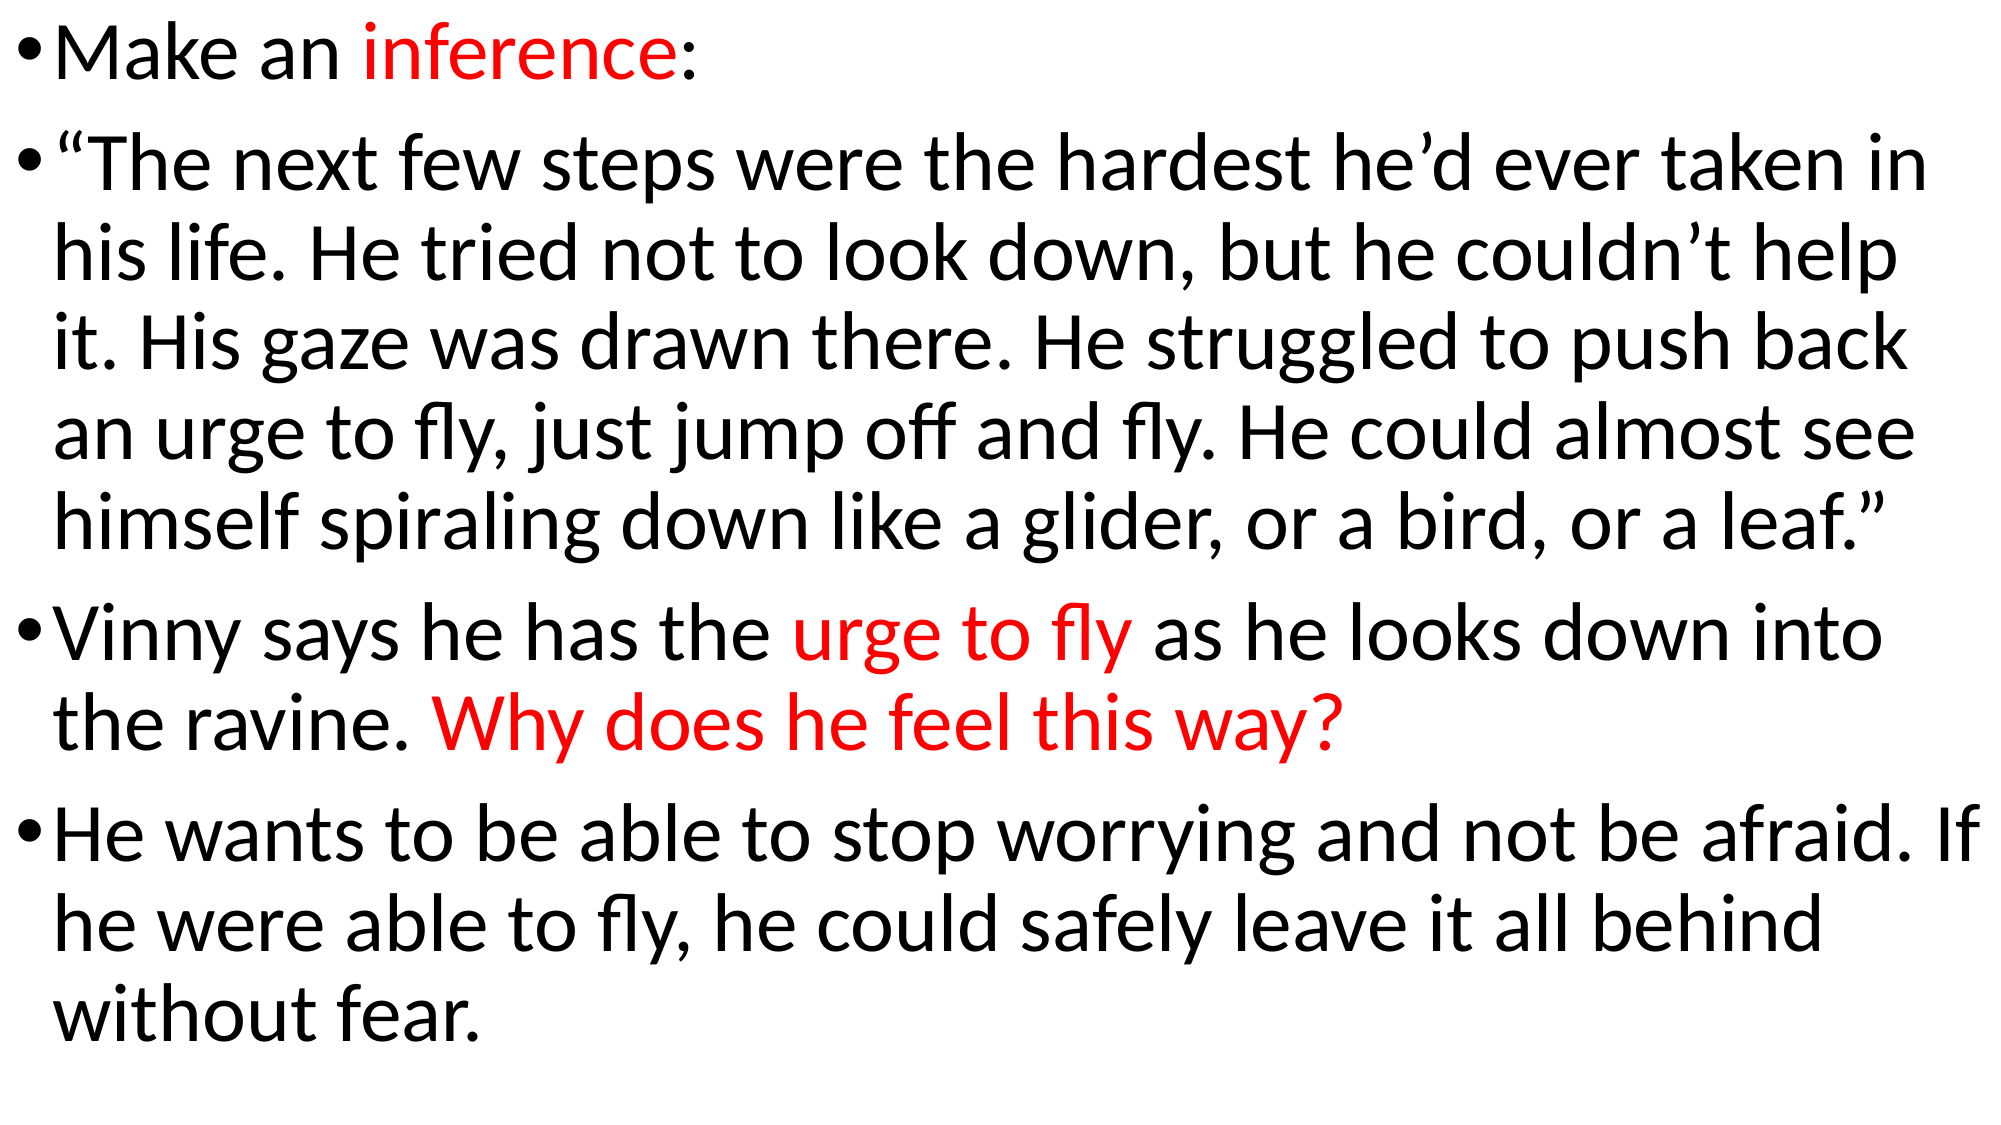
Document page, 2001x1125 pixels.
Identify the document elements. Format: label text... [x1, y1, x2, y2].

list Make an inference: “The next few steps were the hardest he’d ever taken in his life. He tried not to look down, but he couldn’t help it. His gaze was drawn there. He struggled to push back an urge to fly, just jump off and fly. He could almost see himself spiraling down like a glider, or a bird, or a leaf.” Vinny says he has the urge to fly as he looks down into the ravine. Why does he feel this way? He wants to be able to stop worrying and not be afraid. If he were able to fly, he could safely leave it all behind without fear. [0, 0, 2000, 1125]
